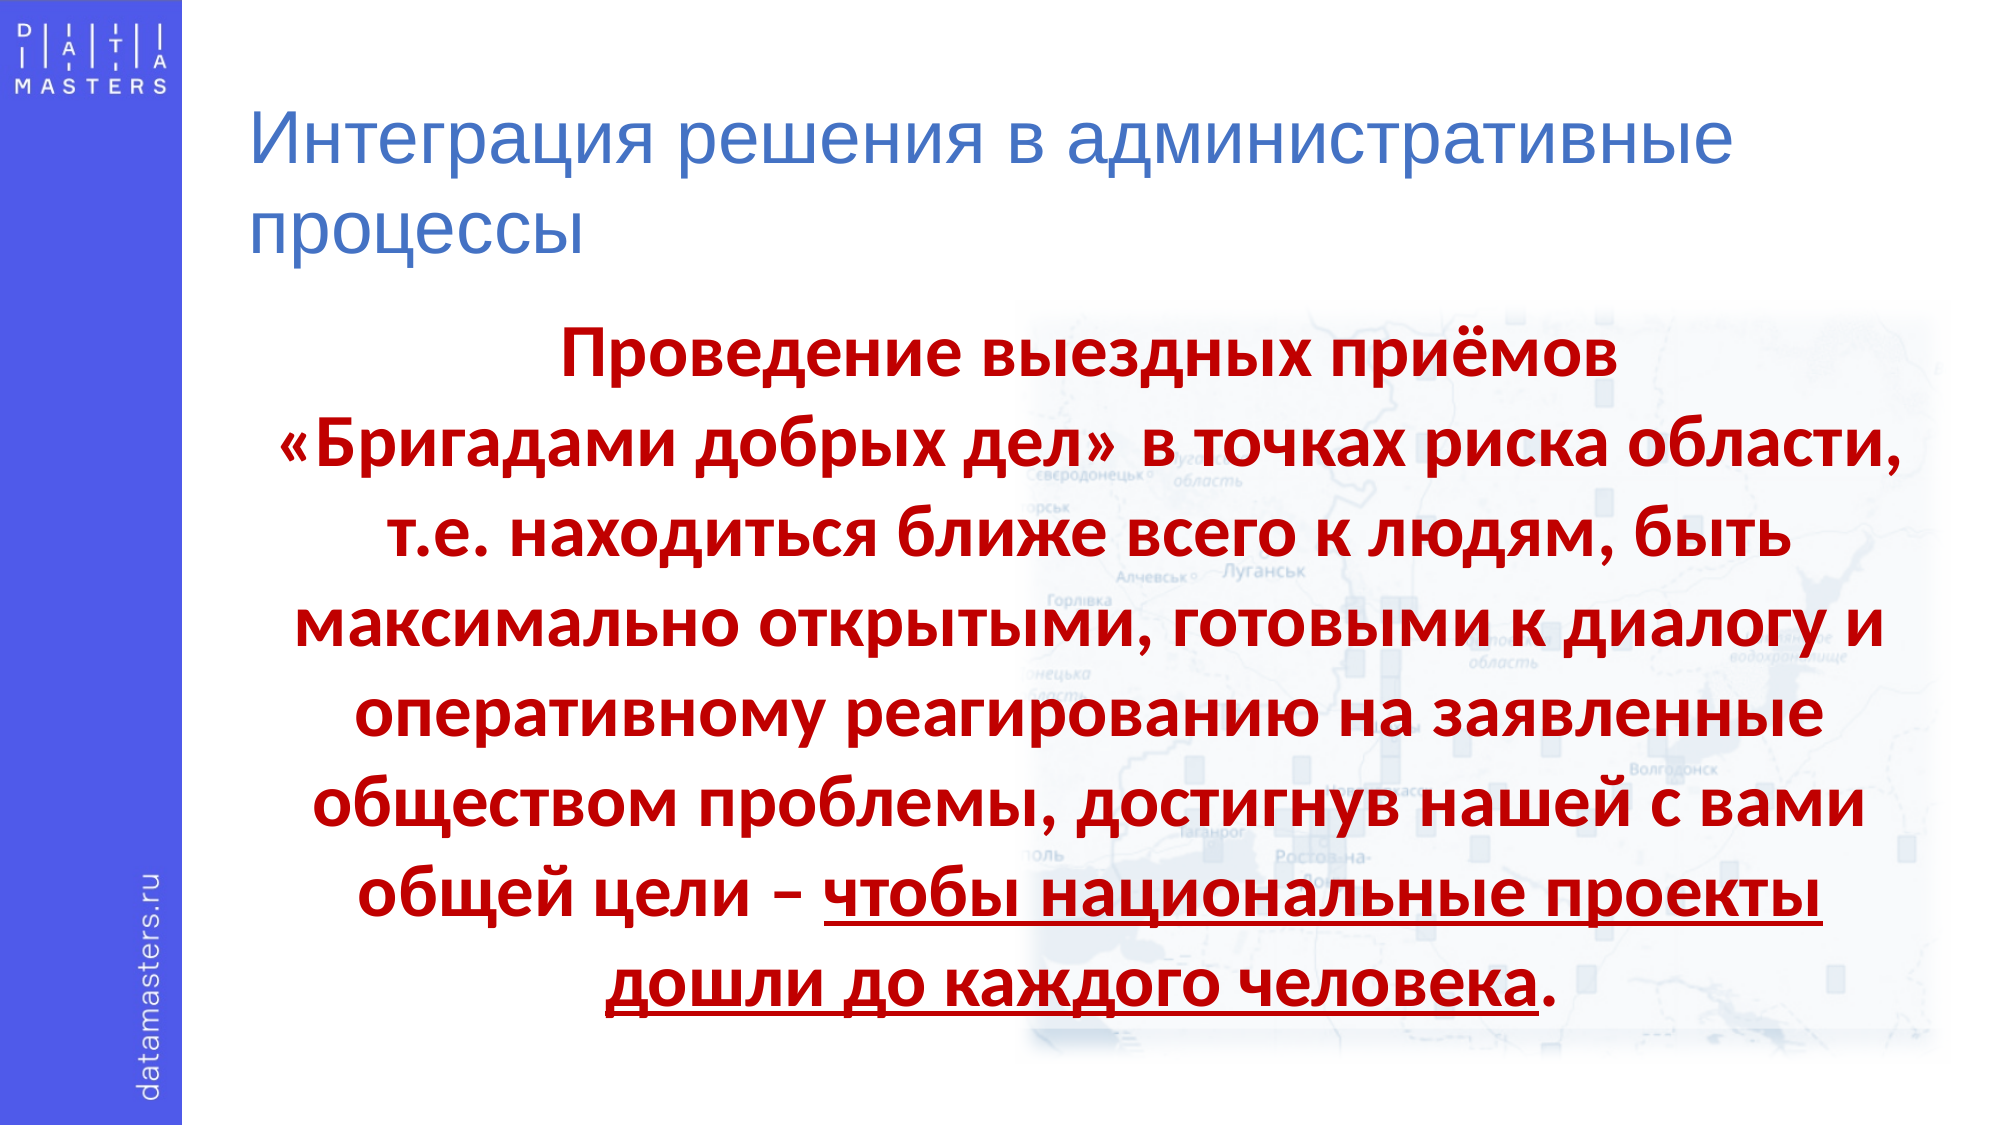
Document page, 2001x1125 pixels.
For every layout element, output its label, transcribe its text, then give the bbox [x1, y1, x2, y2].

picture [0, 0, 182, 1125]
text_box Интеграция решения в административные процессы [234, 81, 1834, 277]
picture [1015, 300, 1951, 1064]
text_box Проведение выездных приёмов «Бригадами добрых дел» в точках риска области, т.е. находиться ближе всего к людям, быть максимально открытыми, готовыми к диалогу и оперативному реагированию на заявленные обществом проблемы, достигнув нашей с вами общей цели – чтобы национальные проекты дошли до каждого человека. [229, 294, 1952, 1029]
